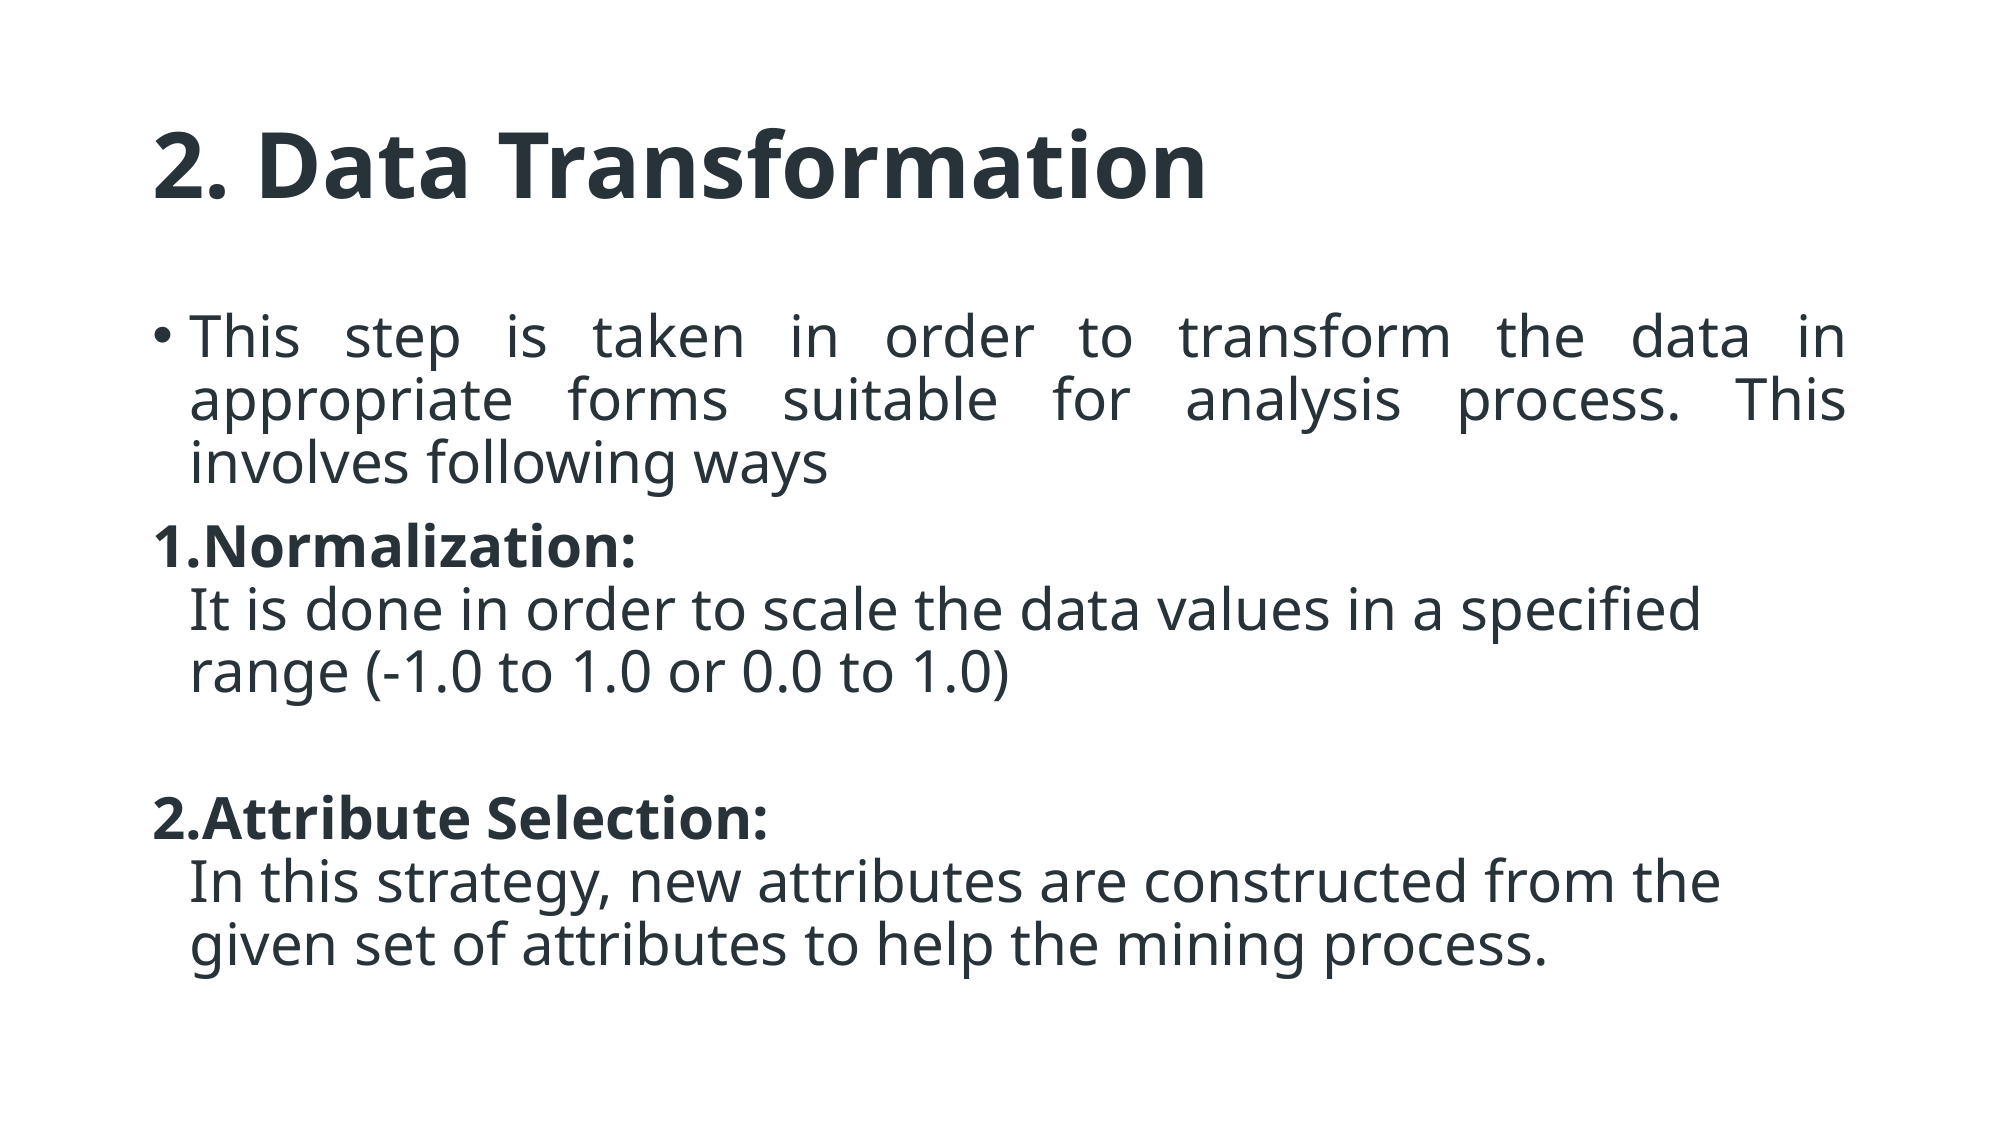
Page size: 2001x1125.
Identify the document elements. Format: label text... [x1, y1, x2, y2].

title 2. Data Transformation [137, 59, 1863, 278]
list This step is taken in order to transform the data in appropriate forms suitable for analysis process. This involves following ways Normalization: It is done in order to scale the data values in a specified range (-1.0 to 1.0 or 0.0 to 1.0) Attribute Selection: In this strategy, new attributes are constructed from the given set of attributes to help the mining process. [137, 299, 1863, 1125]
